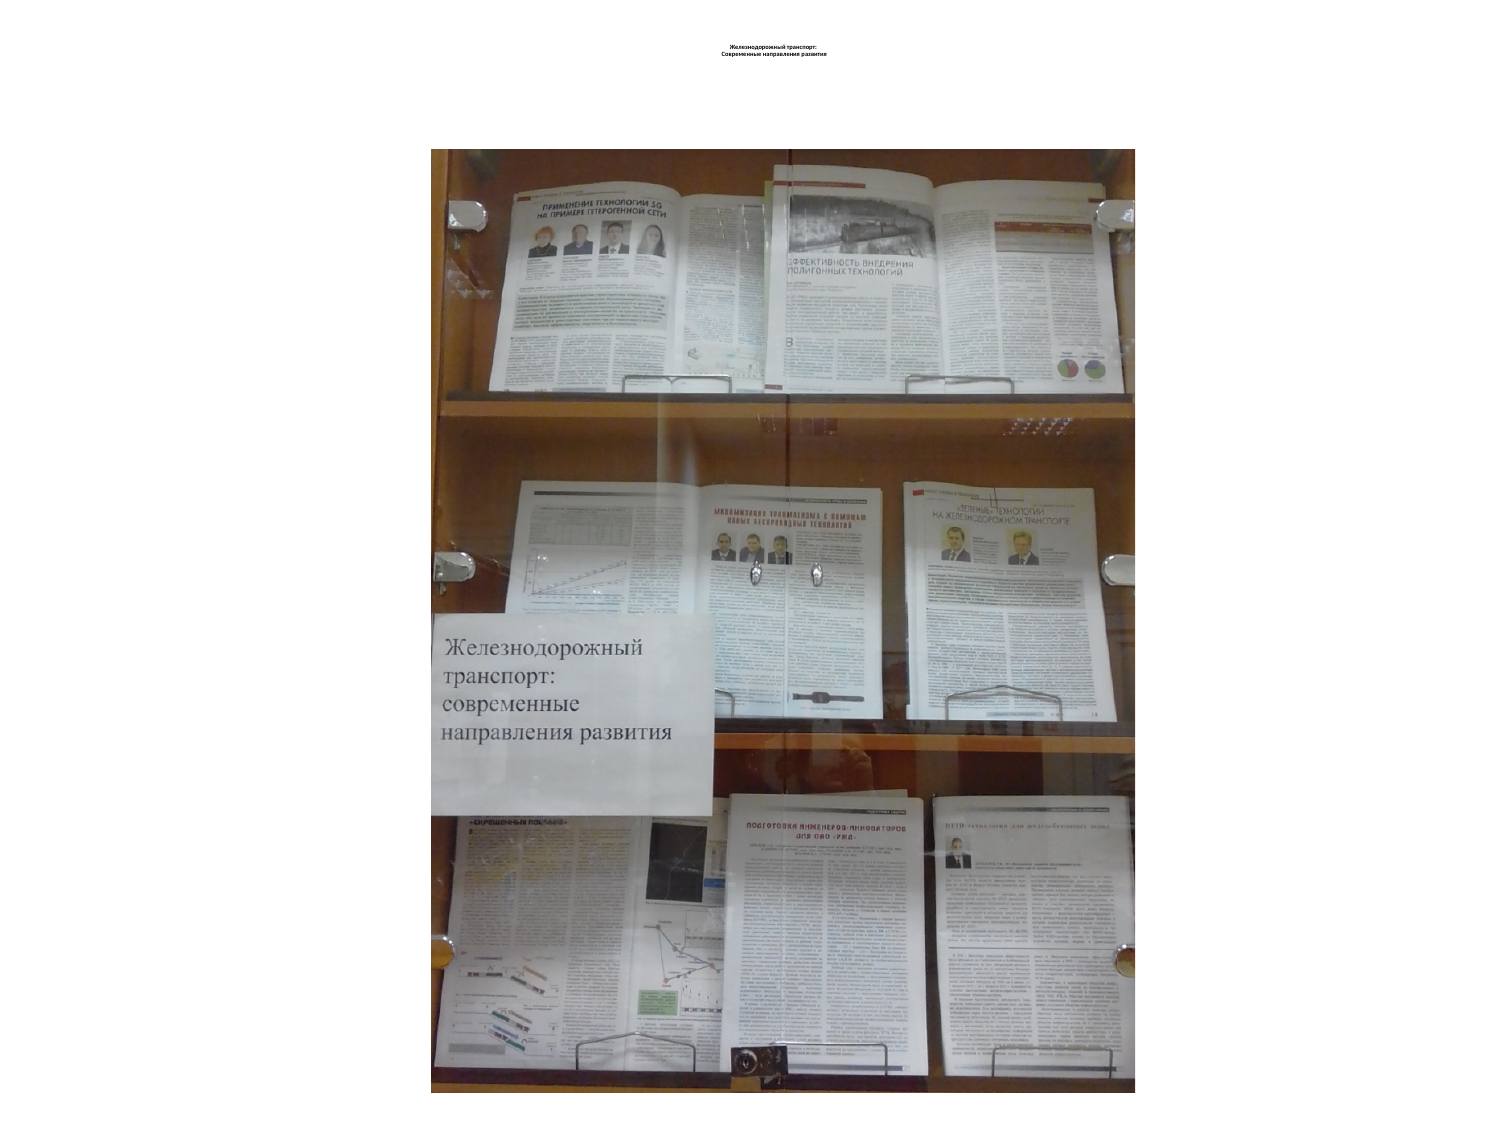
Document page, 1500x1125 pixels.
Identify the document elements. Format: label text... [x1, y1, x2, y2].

title Железнодорожный транспорт: Современные направления развития [123, 19, 1425, 67]
picture [311, 149, 1255, 1093]
